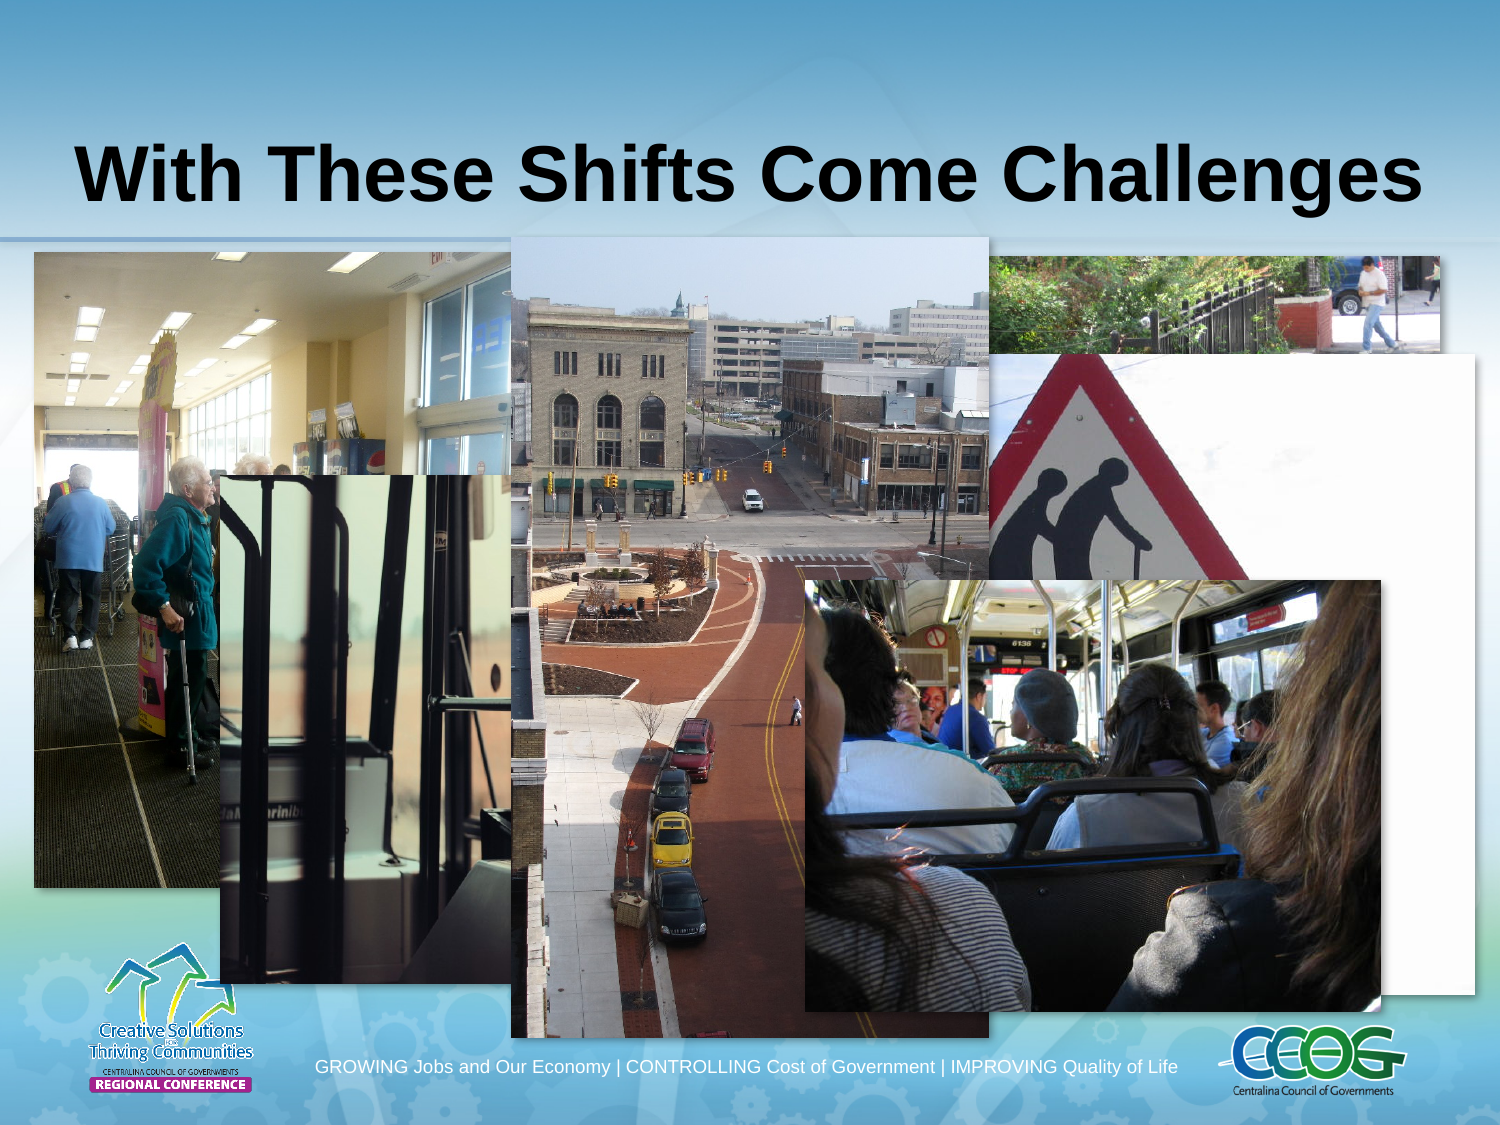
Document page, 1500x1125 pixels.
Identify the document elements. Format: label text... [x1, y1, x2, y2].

picture [0, 0, 1500, 1125]
title With These Shifts Come Challenges [24, 37, 1475, 225]
